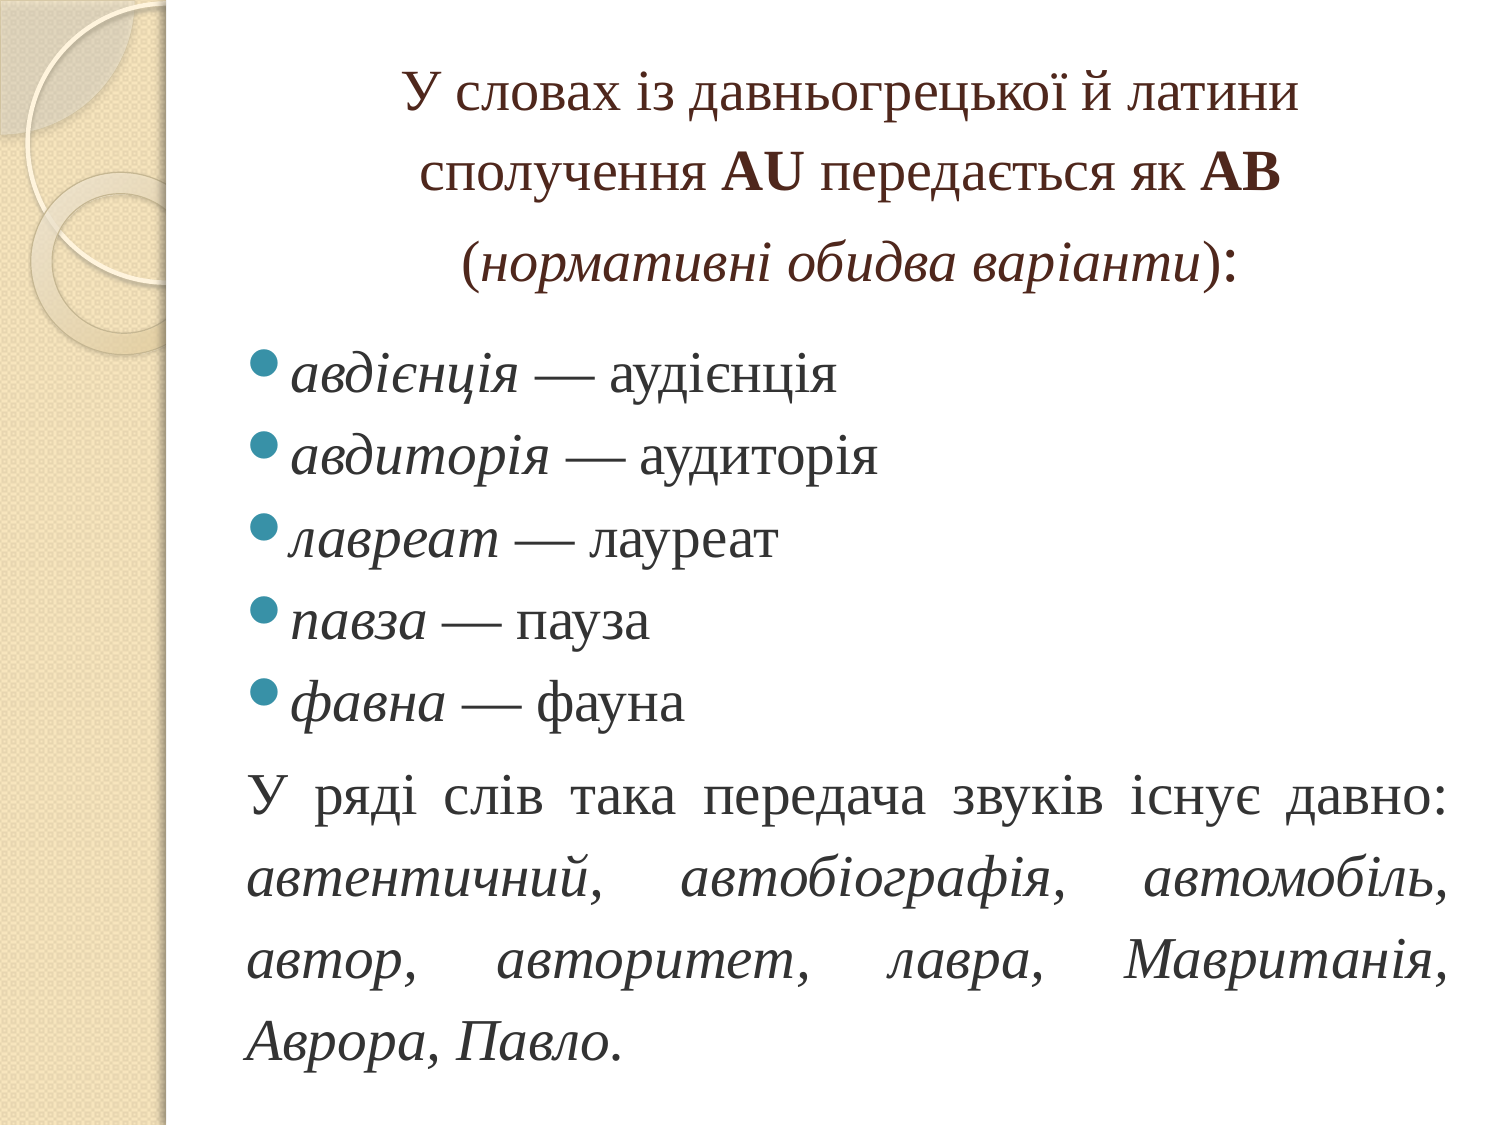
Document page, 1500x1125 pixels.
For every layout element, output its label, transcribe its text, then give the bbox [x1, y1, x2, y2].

list авдієнція — аудієнція авдиторія — аудиторія лавреат — лауреат павза — пауза фавна — фауна У ряді слів така передача звуків існує давно: автентичний, автобіографія, автомобіль, автор, авторитет, лавра, Мавританія, Аврора, Павло. [218, 243, 1466, 1083]
title У словах із давньогрецької й латини сполучення AU передається як АВ (нормативні обидва варіанти): [235, 137, 1466, 243]
